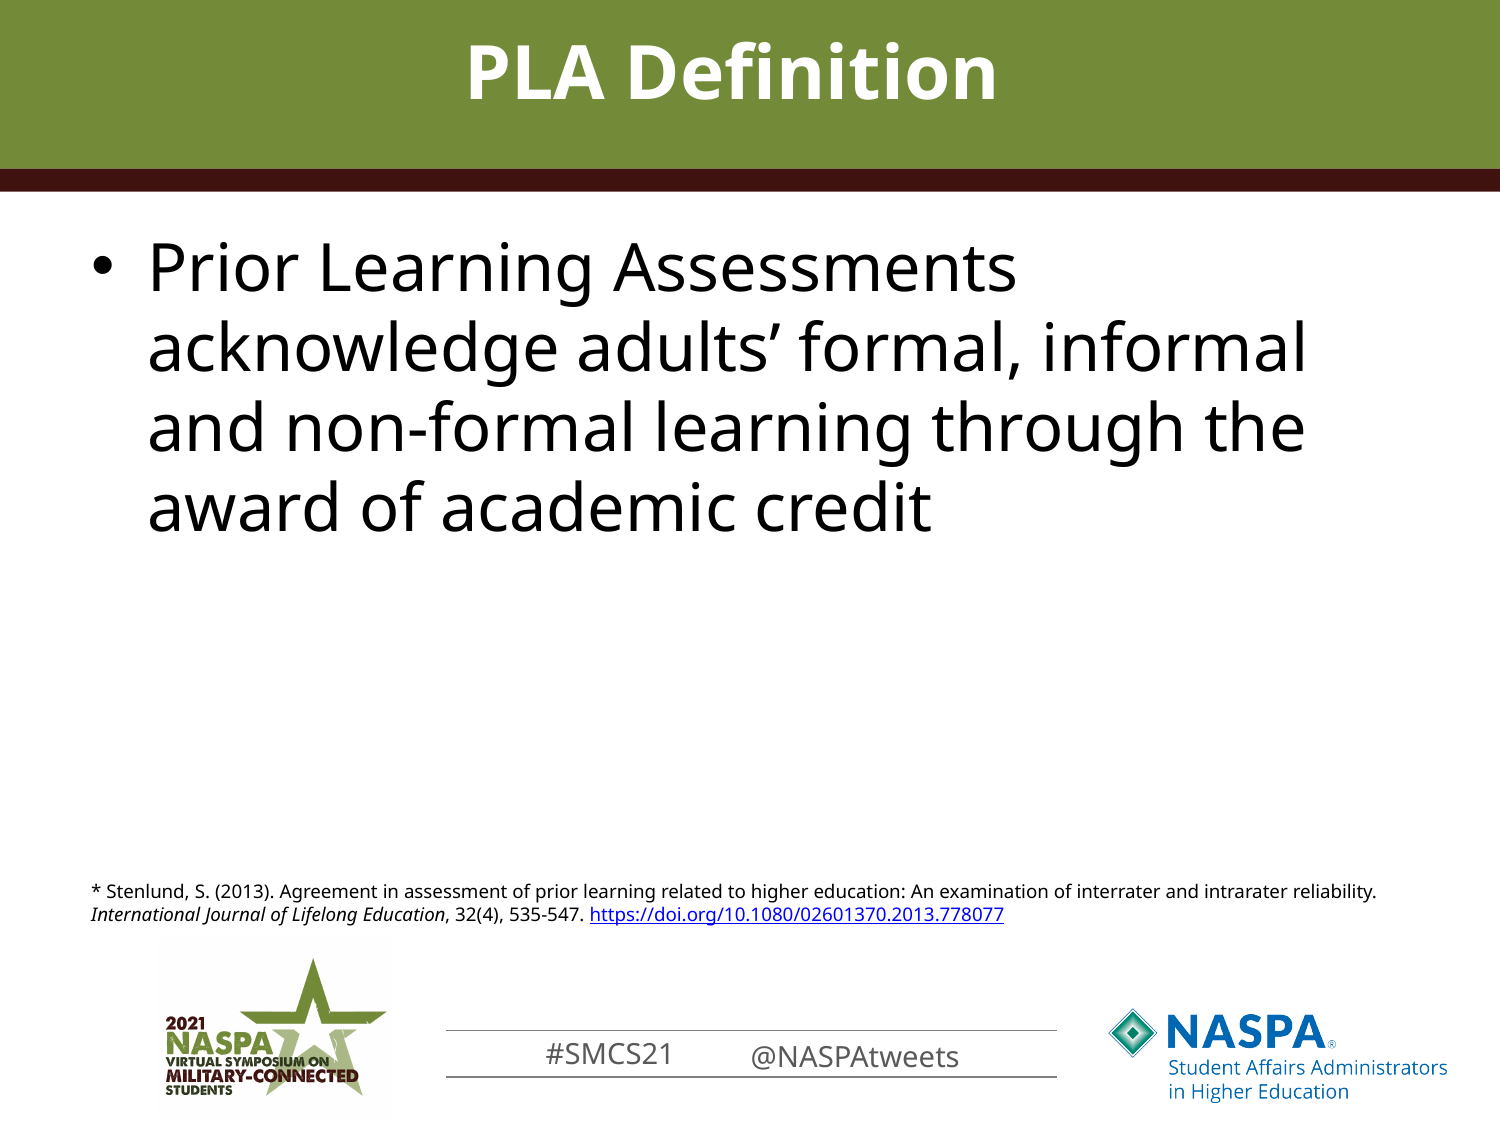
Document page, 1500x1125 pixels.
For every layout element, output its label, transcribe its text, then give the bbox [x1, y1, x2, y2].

picture [156, 960, 396, 1118]
title PLA Definition [57, 17, 1408, 205]
picture [1108, 1008, 1447, 1103]
list Prior Learning Assessments acknowledge adults’ formal, informal and non-formal learning through the award of academic credit * Stenlund, S. (2013). Agreement in assessment of prior learning related to higher education: An examination of interrater and intrarater reliability. International Journal of Lifelong Education, 32(4), 535-547. https://doi.org/10.1080/02601370.2013.778077 [57, 216, 1408, 960]
